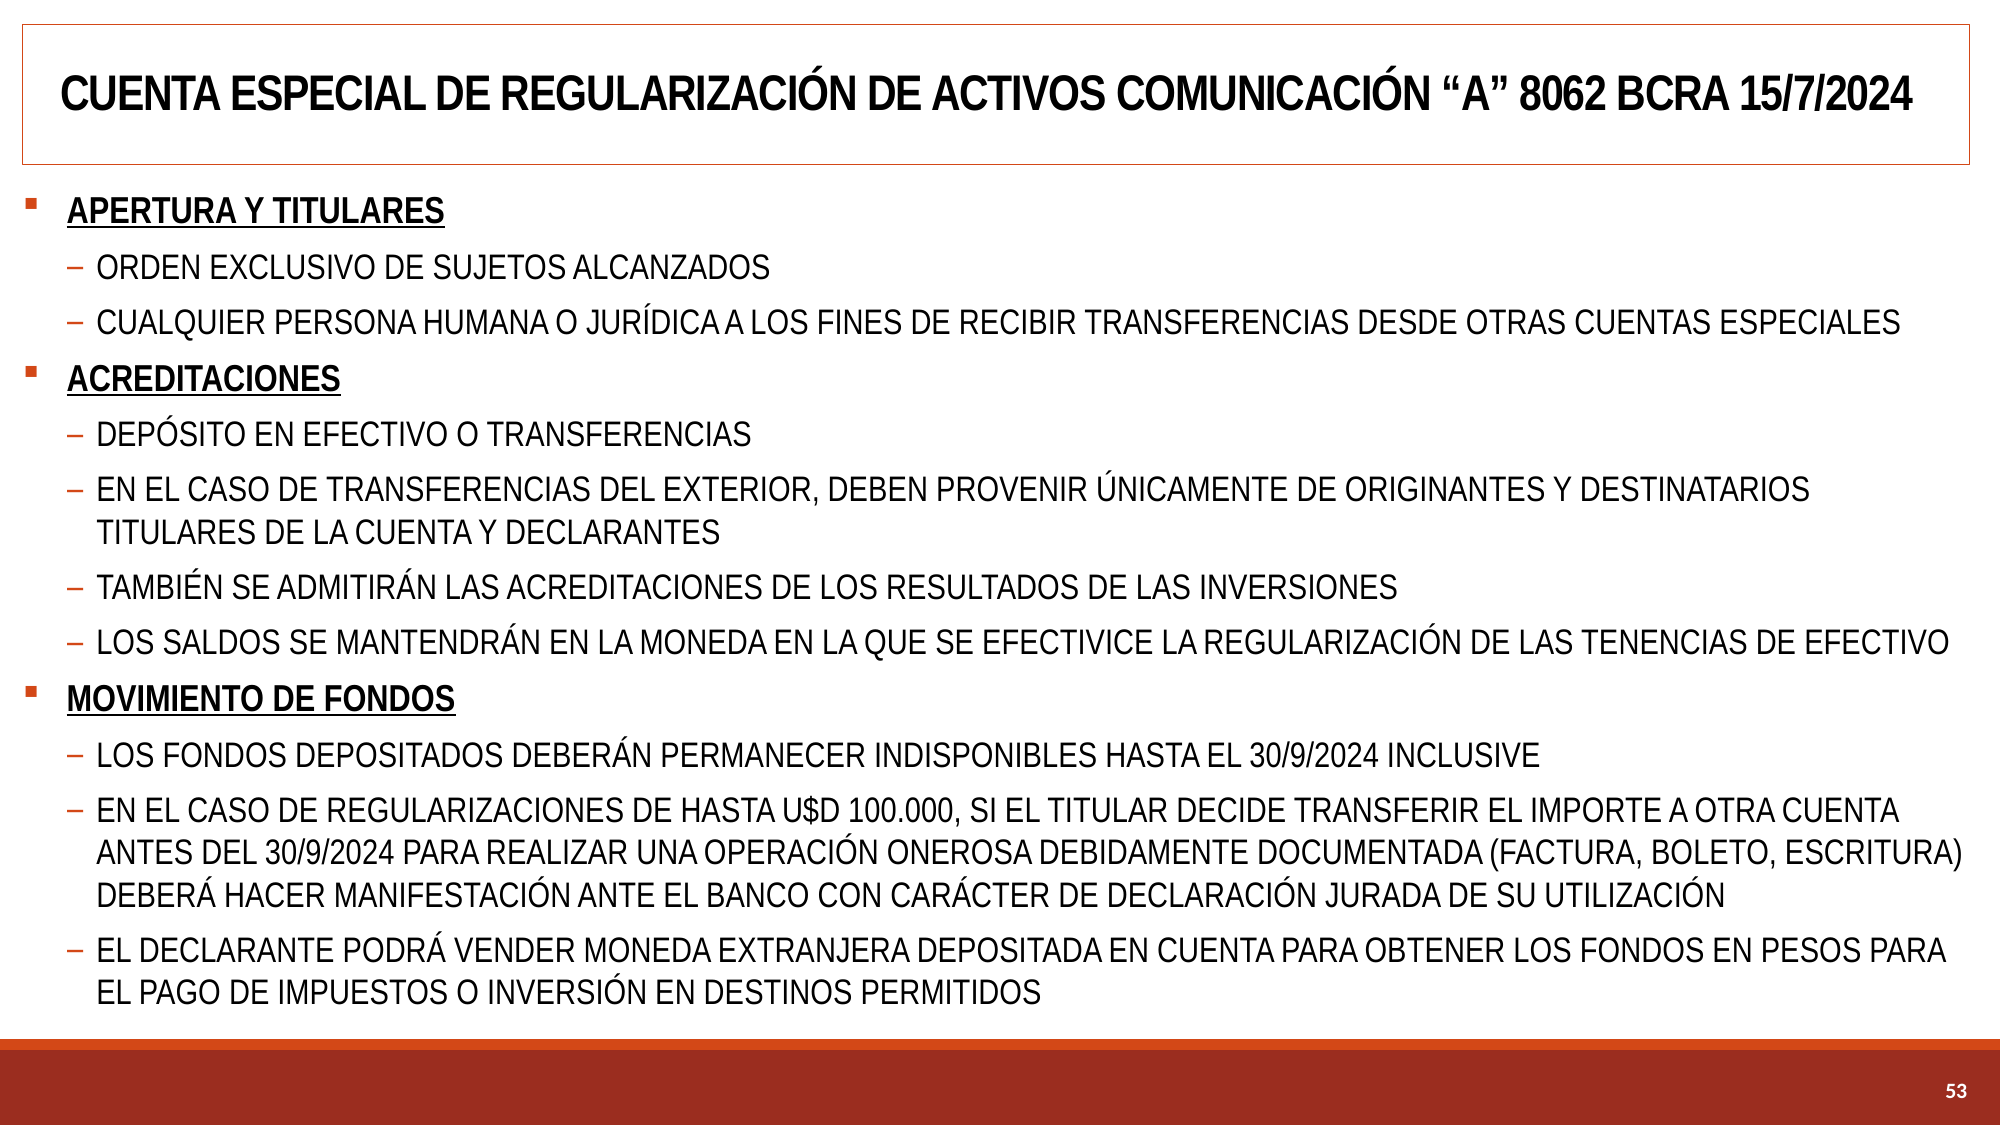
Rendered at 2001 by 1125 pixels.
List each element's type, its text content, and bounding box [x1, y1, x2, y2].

title CUENTA ESPECIAL DE REGULARIZACIÓN DE ACTIVOS COMUNICACIÓN “A” 8062 BCRA 15/7/2024 [22, 24, 1970, 165]
slide_number 52 [1767, 1059, 1983, 1120]
list APERTURA Y TITULARES ORDEN EXCLUSIVO DE SUJETOS ALCANZADOS CUALQUIER PERSONA HUMANA O JURÍDICA A LOS FINES DE RECIBIR TRANSFERENCIAS DESDE OTRAS CUENTAS ESPECIALES ACREDITACIONES DEPÓSITO EN EFECTIVO O TRANSFERENCIAS EN EL CASO DE TRANSFERENCIAS DEL EXTERIOR, DEBEN PROVENIR ÚNICAMENTE DE ORIGINANTES Y DESTINATARIOS TITULARES DE LA CUENTA Y DECLARANTES TAMBIÉN SE ADMITIRÁN LAS ACREDITACIONES DE LOS RESULTADOS DE LAS INVERSIONES LOS SALDOS SE MANTENDRÁN EN LA MONEDA EN LA QUE SE EFECTIVICE LA REGULARIZACIÓN DE LAS TENENCIAS DE EFECTIVO MOVIMIENTO DE FONDOS LOS FONDOS DEPOSITADOS DEBERÁN PERMANECER INDISPONIBLES HASTA EL 30/9/2024 INCLUSIVE EN EL CASO DE REGULARIZACIONES DE HASTA U$D 100.000, SI EL TITULAR DECIDE TRANSFERIR EL IMPORTE A OTRA CUENTA ANTES DEL 30/9/2024 PARA REALIZAR UNA OPERACIÓN ONEROSA DEBIDAMENTE DOCUMENTADA (FACTURA, BOLETO, ESCRITURA) DEBERÁ HACER MANIFESTACIÓN ANTE EL BANCO CON CARÁCTER DE DECLARACIÓN JURADA DE SU UTILIZACIÓN EL DECLARANTE PODRÁ VENDER MONEDA EXTRANJERA DEPOSITADA EN CUENTA PARA OBTENER LOS FONDOS EN PESOS PARA EL PAGO DE IMPUESTOS O INVERSIÓN EN DESTINOS PERMITIDOS [22, 178, 1970, 1031]
